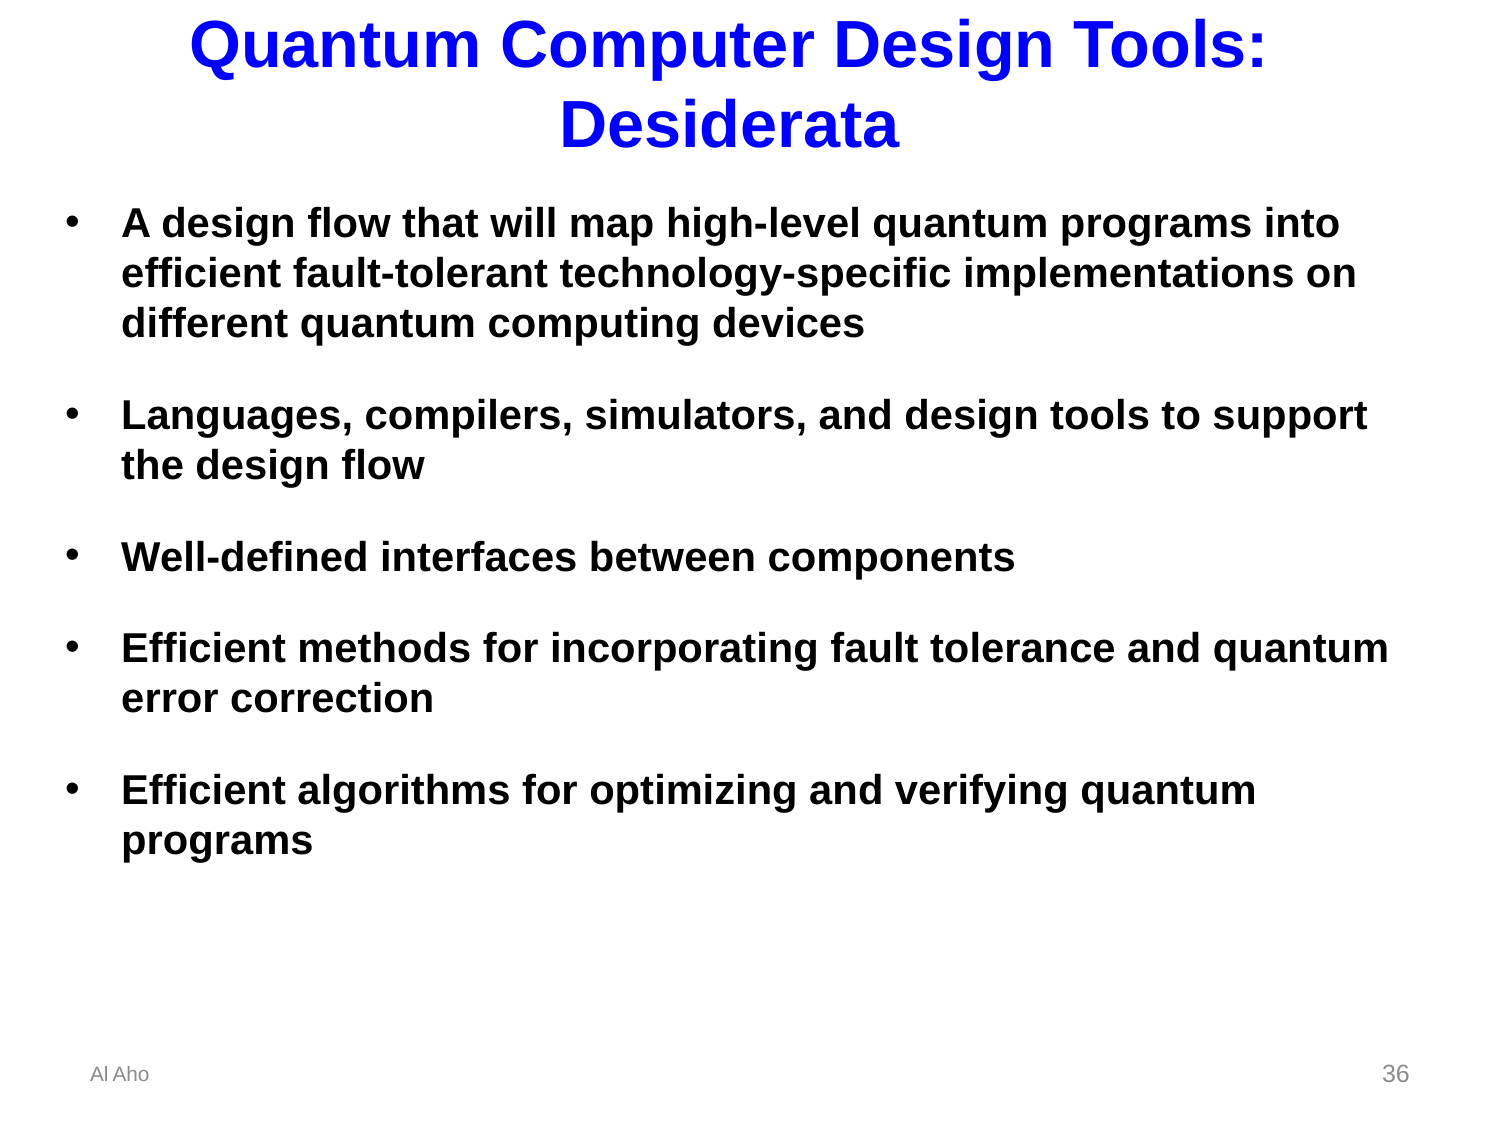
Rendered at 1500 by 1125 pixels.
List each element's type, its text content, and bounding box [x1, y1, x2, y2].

slide_number Al Aho [75, 1042, 425, 1103]
slide_number 36 [1074, 1042, 1425, 1103]
list A design flow that will map high-level quantum programs into efficient fault-tolerant technology-specific implementations on different quantum computing devices Languages, compilers, simulators, and design tools to support the design flow Well-defined interfaces between components Efficient methods for incorporating fault tolerance and quantum error correction Efficient algorithms for optimizing and verifying quantum programs [50, 188, 1410, 1012]
title Quantum Computer Design Tools: Desiderata [0, 11, 1460, 150]
